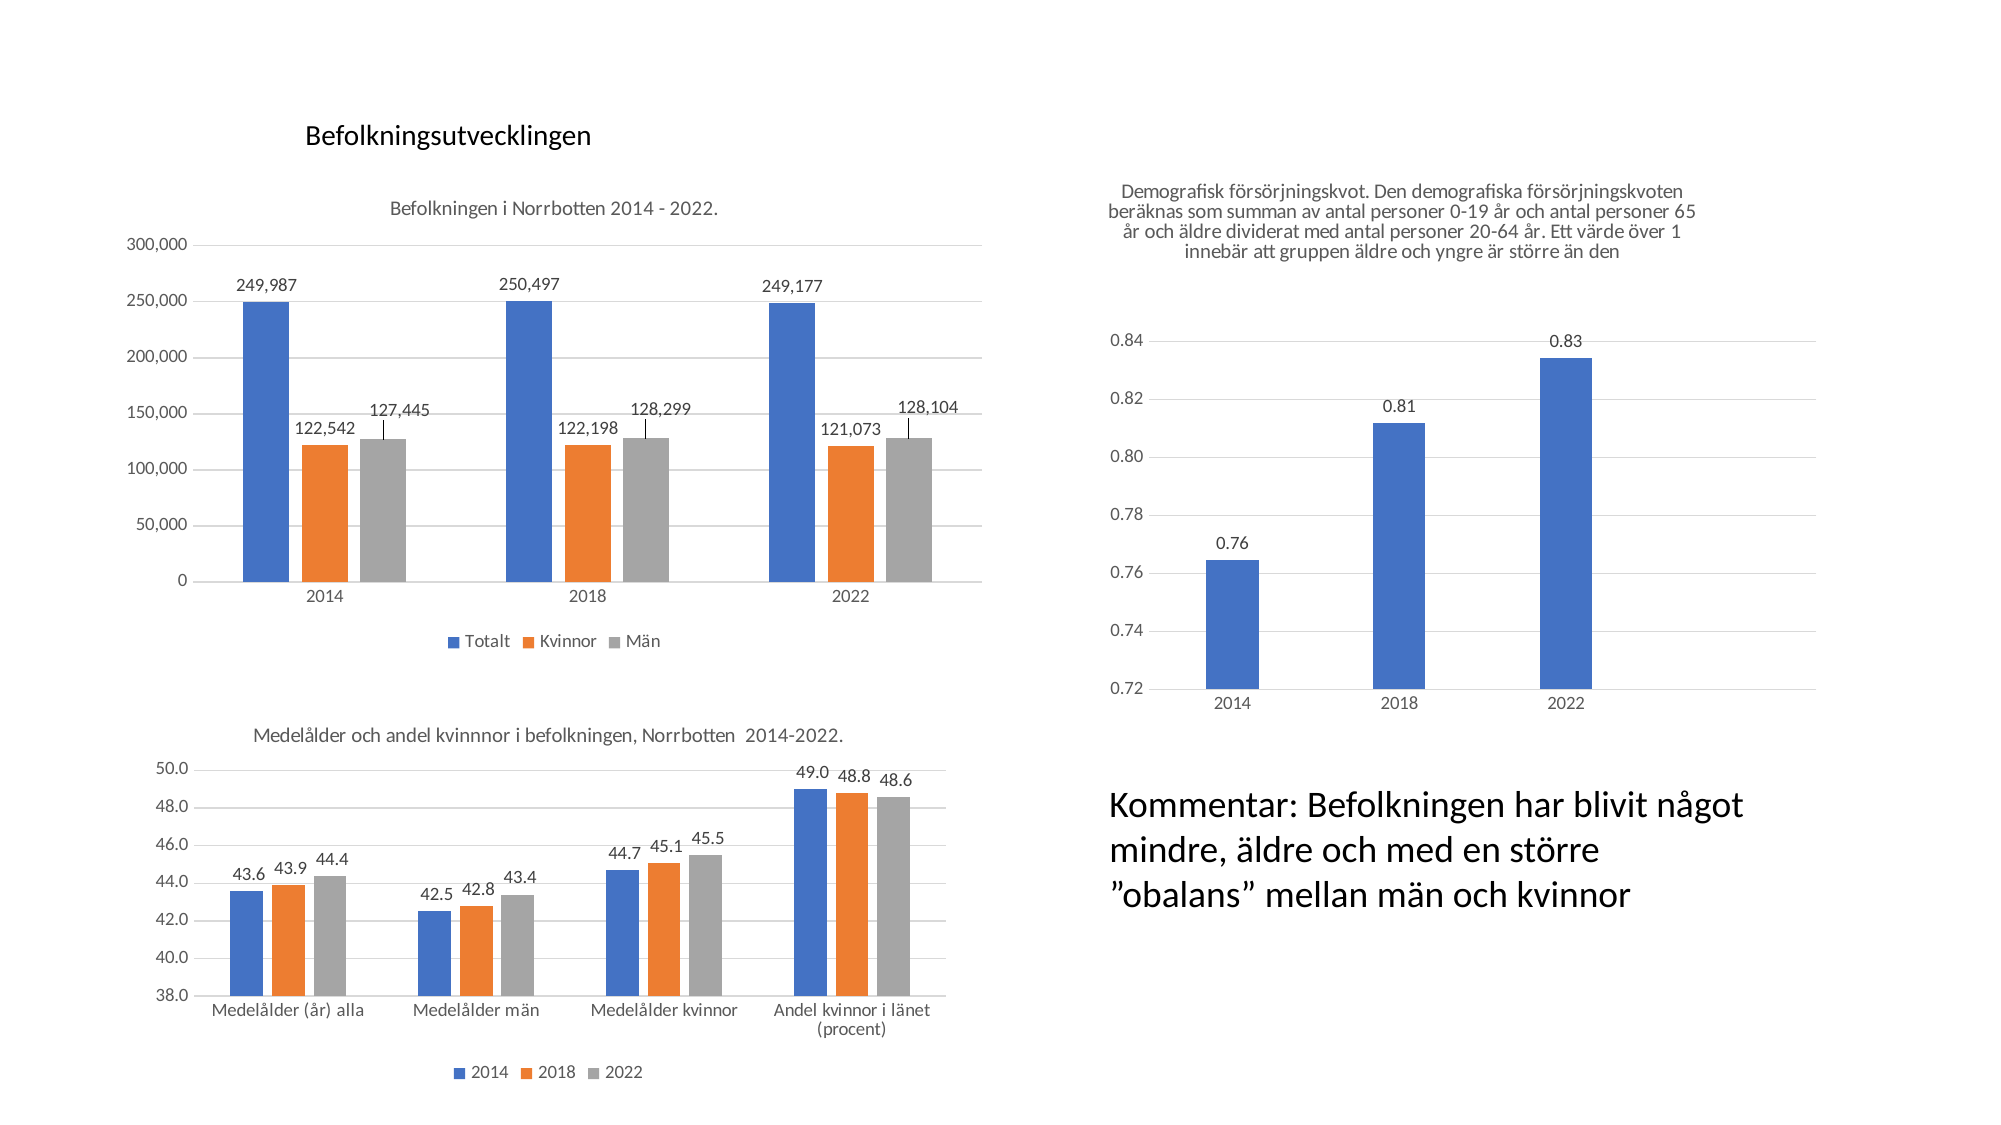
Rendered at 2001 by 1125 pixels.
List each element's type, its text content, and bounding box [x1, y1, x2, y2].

text_box Kommentar: Befolkningen har blivit något mindre, äldre och med en större ”obalans” mellan män och kvinnor [1094, 772, 1766, 923]
text_box Befolkningsutvecklingen [290, 109, 1766, 159]
chart [1061, 176, 1818, 737]
chart [134, 704, 963, 1090]
chart [108, 176, 1000, 659]
